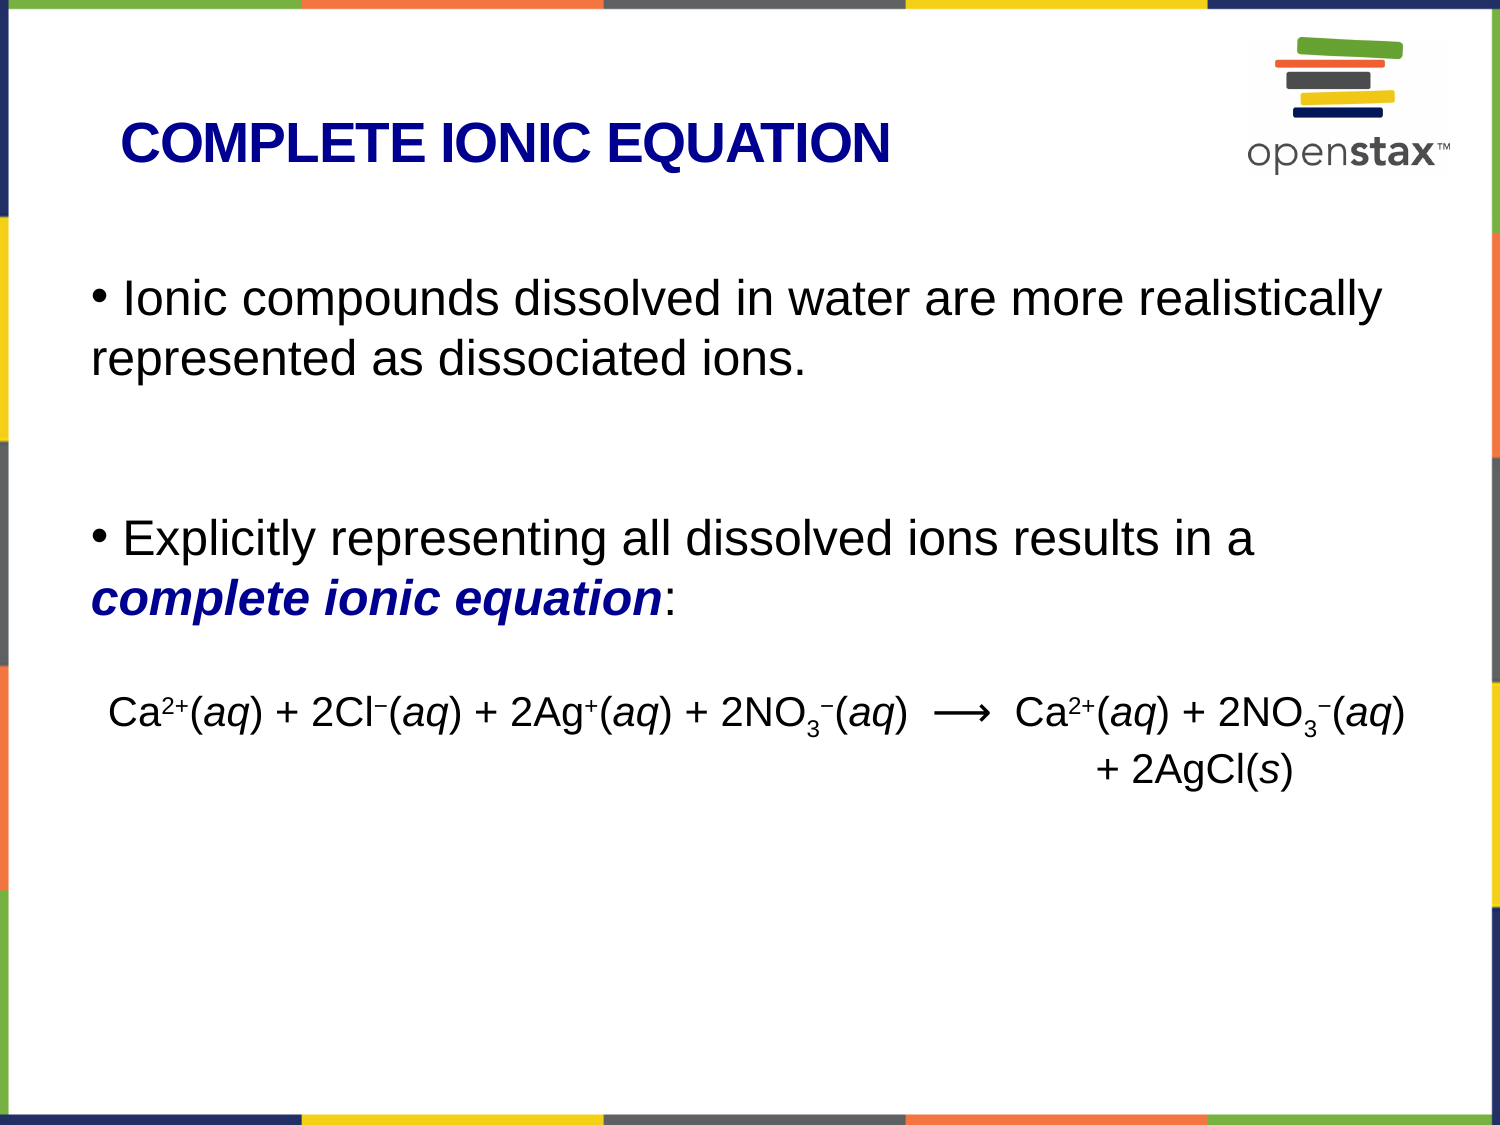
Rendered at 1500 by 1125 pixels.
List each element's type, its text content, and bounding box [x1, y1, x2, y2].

title Complete ionic equation [105, 98, 1181, 182]
text_box Ionic compounds dissolved in water are more realistically represented as dissociated ions. Explicitly representing all dissolved ions results in a complete ionic equation: Ca2+(aq) + 2Cl−(aq) + 2Ag+(aq) + 2NO3−(aq) ⟶ Ca2+(aq) + 2NO3−(aq) + 2AgCl(s) [76, 197, 1450, 1125]
picture [0, 0, 1500, 1125]
list [68, 182, 1393, 1069]
